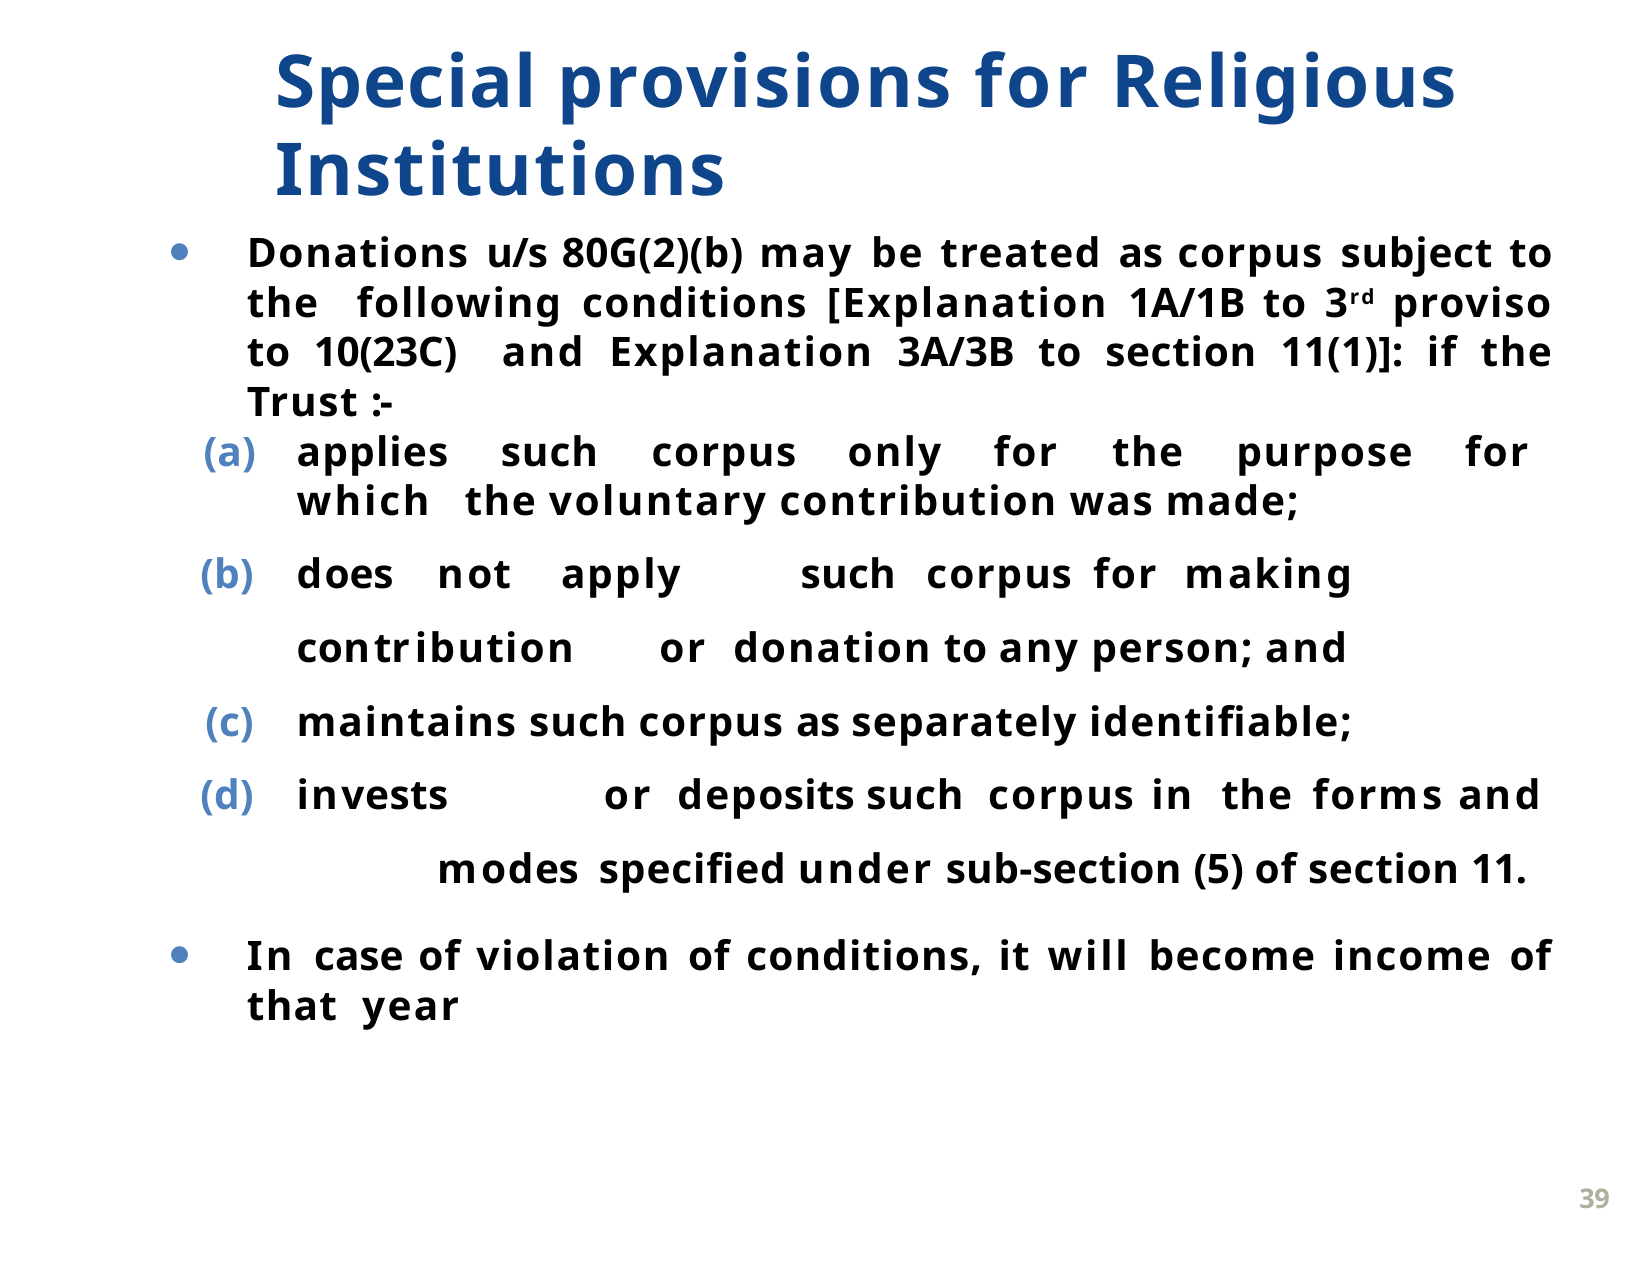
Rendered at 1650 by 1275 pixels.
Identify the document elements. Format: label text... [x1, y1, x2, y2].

title Special provisions for Religious Institutions [78, 32, 1572, 248]
text_box Donations u/s 80G(2)(b) may be treated as corpus subject to the following conditions [Explanation 1A/1B to 3rd proviso to 10(23C) and Explanation 3A/3B to section 11(1)]: if the Trust :- applies such corpus only for the purpose for which the voluntary contribution was made; does not apply such corpus for making contribution or donation to any person; and maintains such corpus as separately identiﬁable; invests or deposits such corpus in the forms and modes speciﬁed under sub-section (5) of section 11. In case of violation of conditions, it will become income of that year [155, 224, 1561, 1029]
slide_number 39 [1573, 1181, 1617, 1275]
